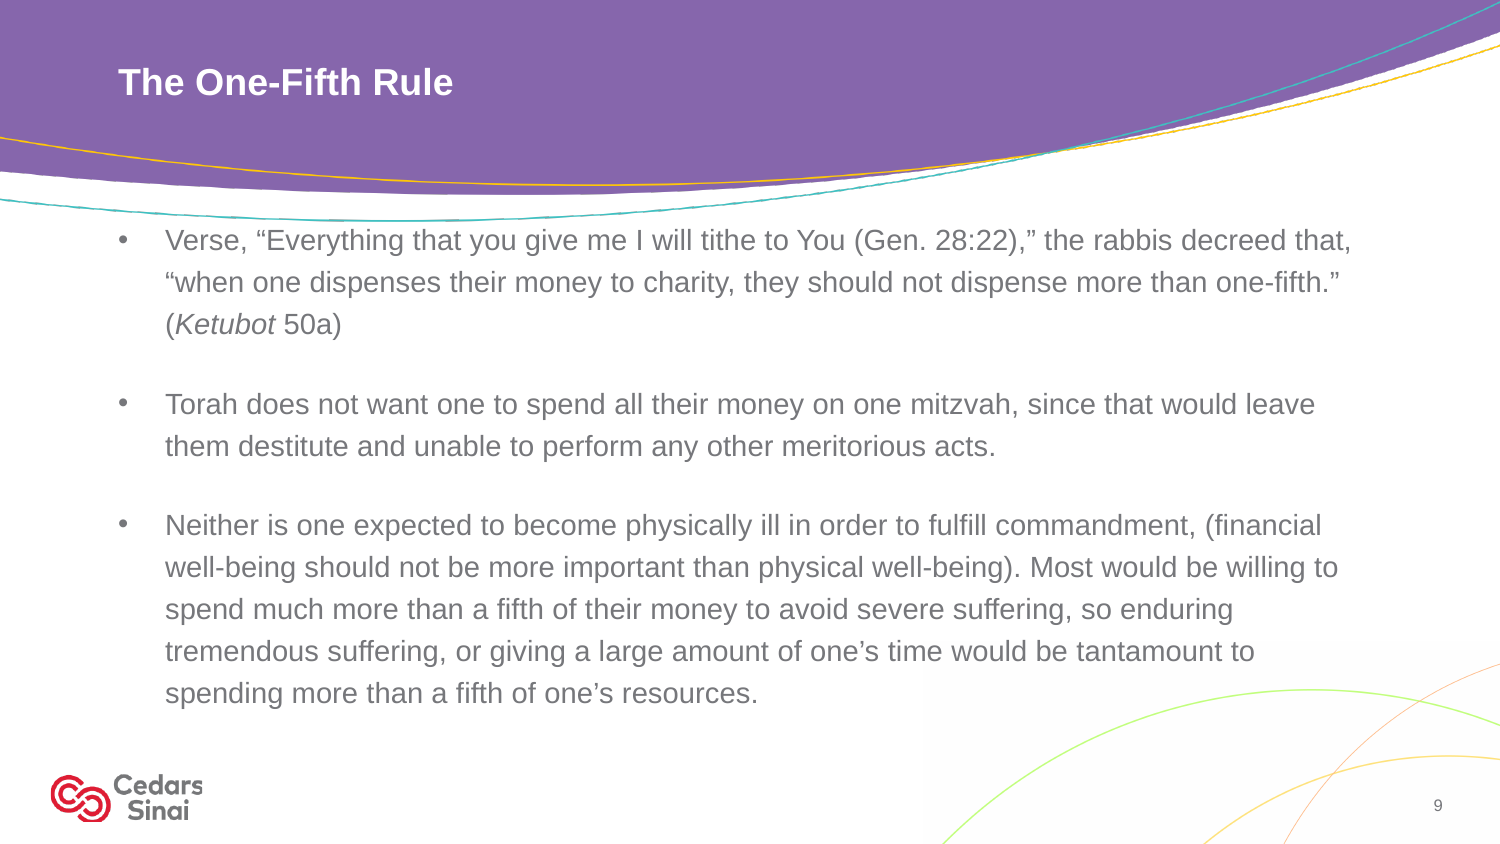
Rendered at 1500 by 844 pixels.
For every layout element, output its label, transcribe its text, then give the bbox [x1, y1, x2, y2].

list Verse, “Everything that you give me I will tithe to You (Gen. 28:22),” the rabbis decreed that, “when one dispenses their money to charity, they should not dispense more than one-fifth.” (Ketubot 50a) Torah does not want one to spend all their money on one mitzvah, since that would leave them destitute and unable to perform any other meritorious acts. Neither is one expected to become physically ill in order to fulfill commandment, (financial well-being should not be more important than physical well-being). Most would be willing to spend much more than a fifth of their money to avoid severe suffering, so enduring tremendous suffering, or giving a large amount of one’s time would be tantamount to spending more than a fifth of one’s resources. [103, 207, 1398, 753]
title The One-Fifth Rule [103, 6, 1397, 161]
footer [435, 782, 1398, 827]
slide_number 9 [1406, 786, 1458, 823]
